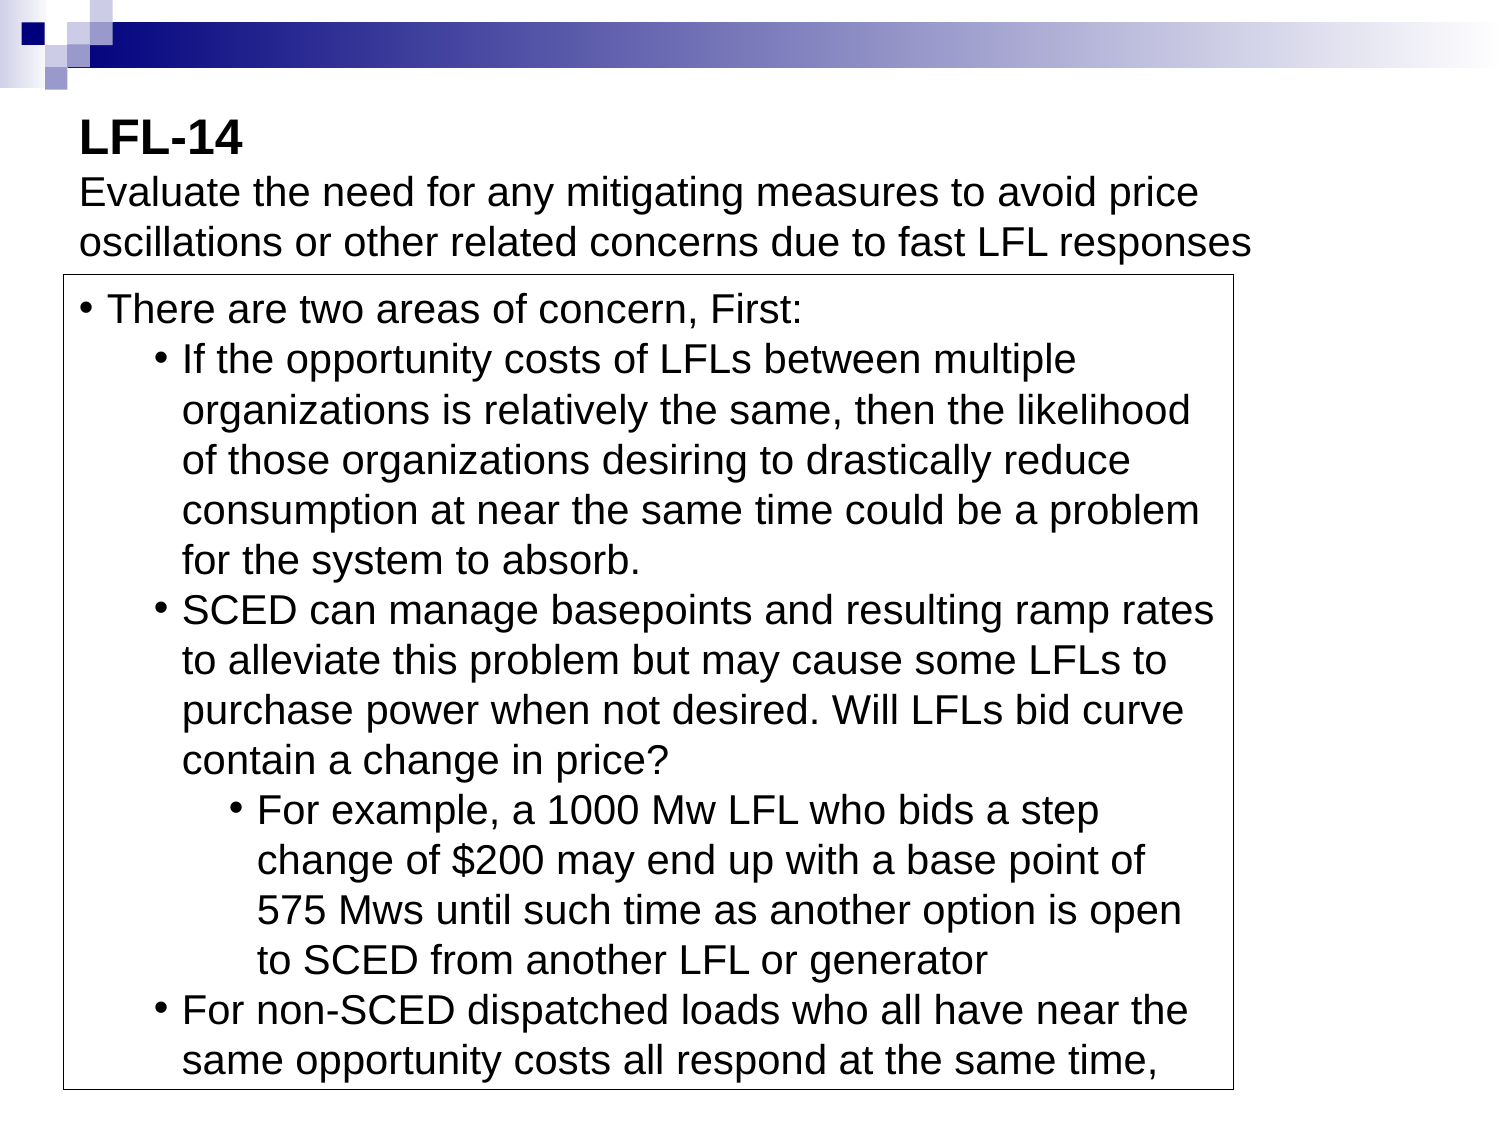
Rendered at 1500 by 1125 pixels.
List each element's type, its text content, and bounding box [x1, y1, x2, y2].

title LFL-14 Evaluate the need for any mitigating measures to avoid price oscillations or other related concerns due to fast LFL responses [64, 75, 1277, 294]
text_box There are two areas of concern, First: If the opportunity costs of LFLs between multiple organizations is relatively the same, then the likelihood of those organizations desiring to drastically reduce consumption at near the same time could be a problem for the system to absorb. SCED can manage basepoints and resulting ramp rates to alleviate this problem but may cause some LFLs to purchase power when not desired. Will LFLs bid curve contain a change in price? For example, a 1000 Mw LFL who bids a step change of $200 may end up with a base point of 575 Mws until such time as another option is open to SCED from another LFL or generator For non-SCED dispatched loads who all have near the same opportunity costs all respond at the same time, [63, 274, 1234, 1090]
